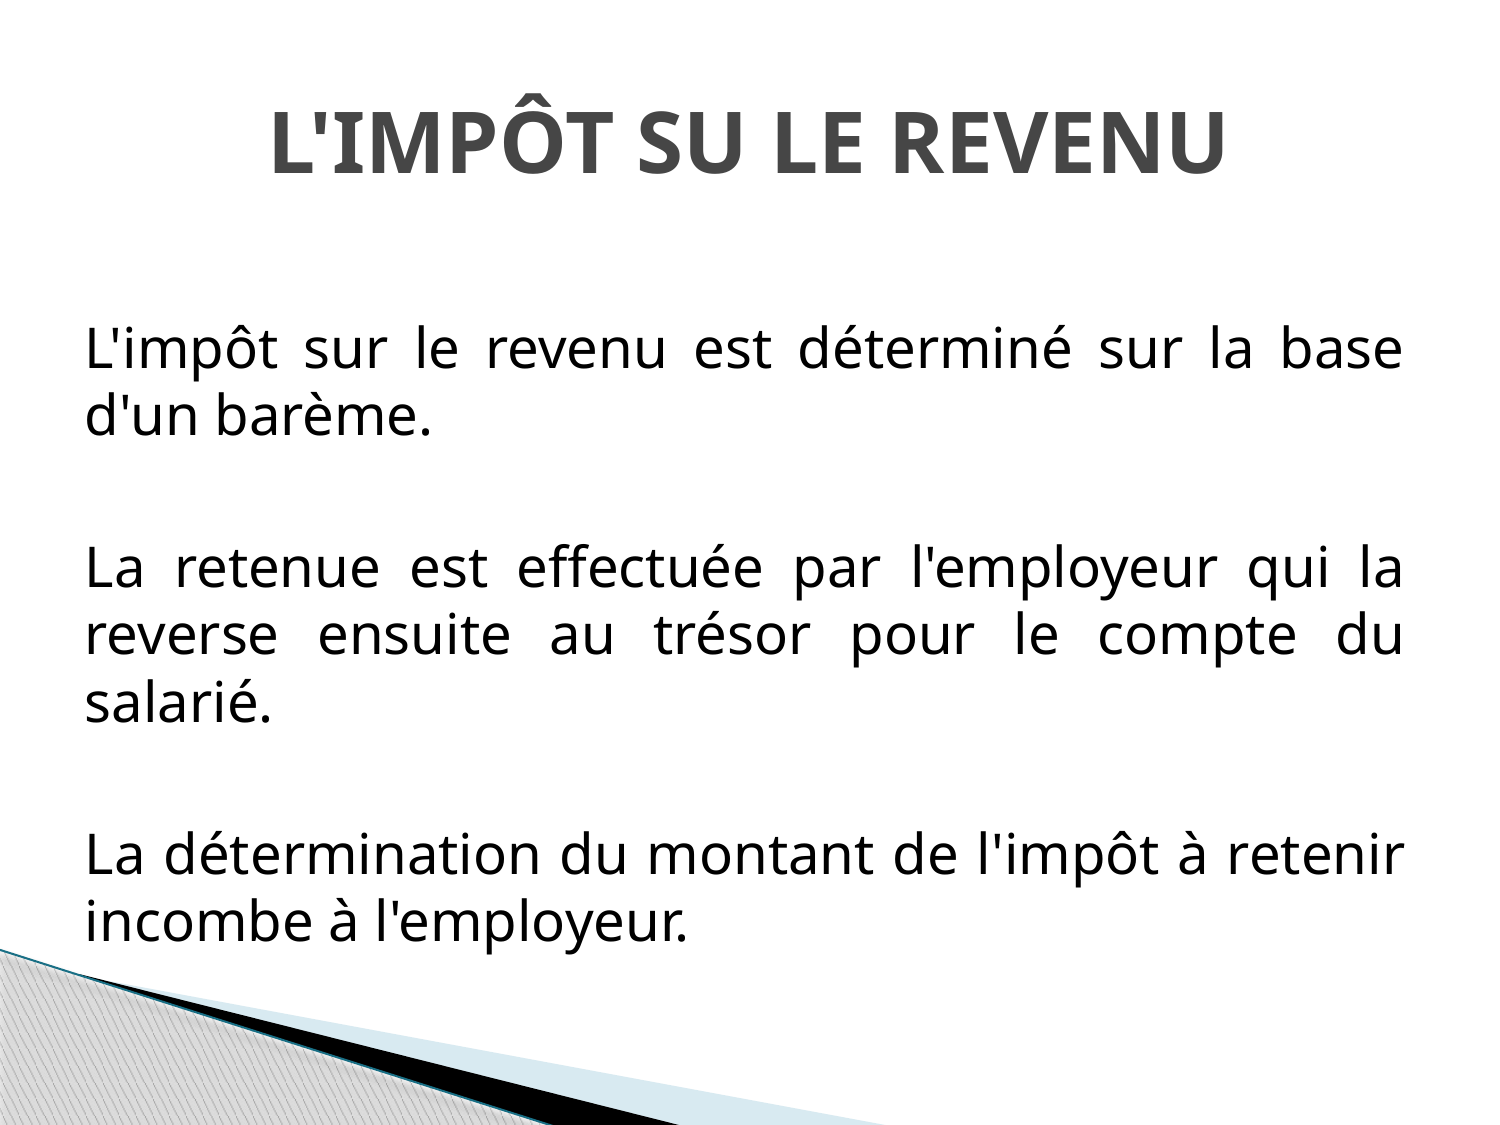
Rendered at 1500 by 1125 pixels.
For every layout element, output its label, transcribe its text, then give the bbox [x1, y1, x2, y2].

list L'impôt sur le revenu est déterminé sur la base d'un barème. La retenue est effectuée par l'employeur qui la reverse ensuite au trésor pour le compte du salarié. La détermination du montant de l'impôt à retenir incombe à l'employeur. [70, 304, 1421, 950]
title L'impôt su le revenu [75, 45, 1425, 233]
